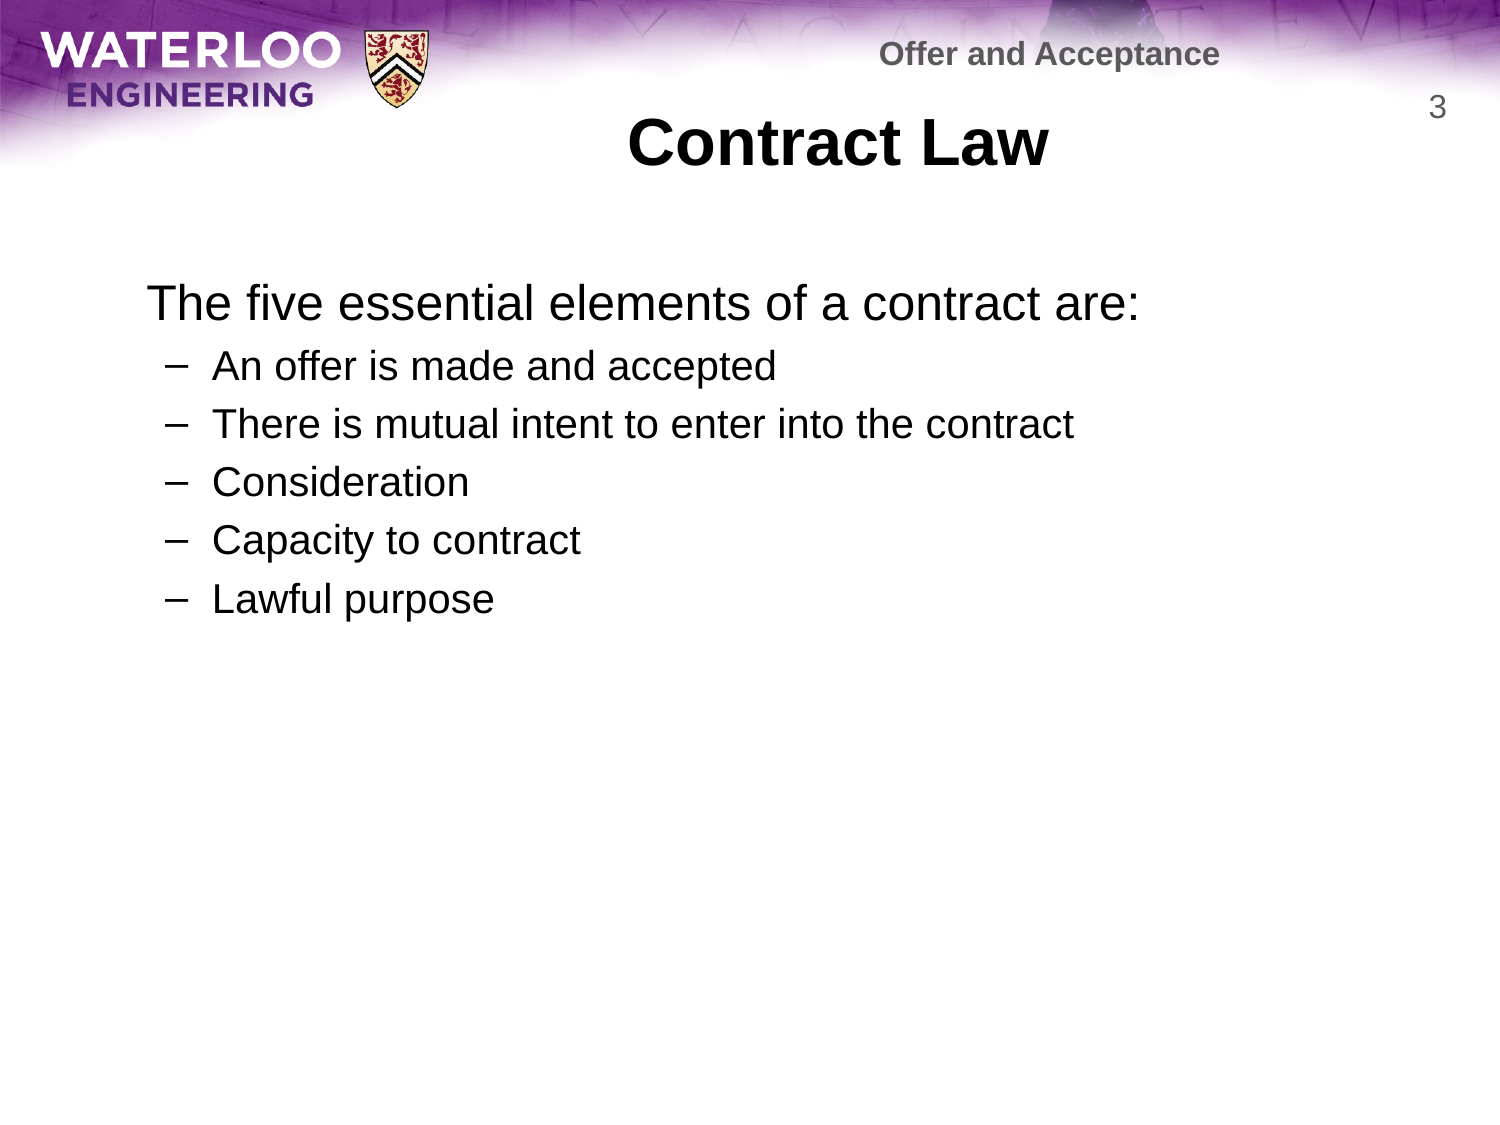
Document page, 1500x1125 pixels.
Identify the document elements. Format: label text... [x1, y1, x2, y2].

picture [0, 0, 1500, 1125]
list The five essential elements of a contract are: An offer is made and accepted There is mutual intent to enter into the contract Consideration Capacity to contract Lawful purpose [74, 262, 1426, 1020]
title Contract Law [252, 44, 1426, 233]
slide_number 3 [1333, 73, 1462, 134]
footer Offer and Acceptance [453, 24, 1236, 68]
